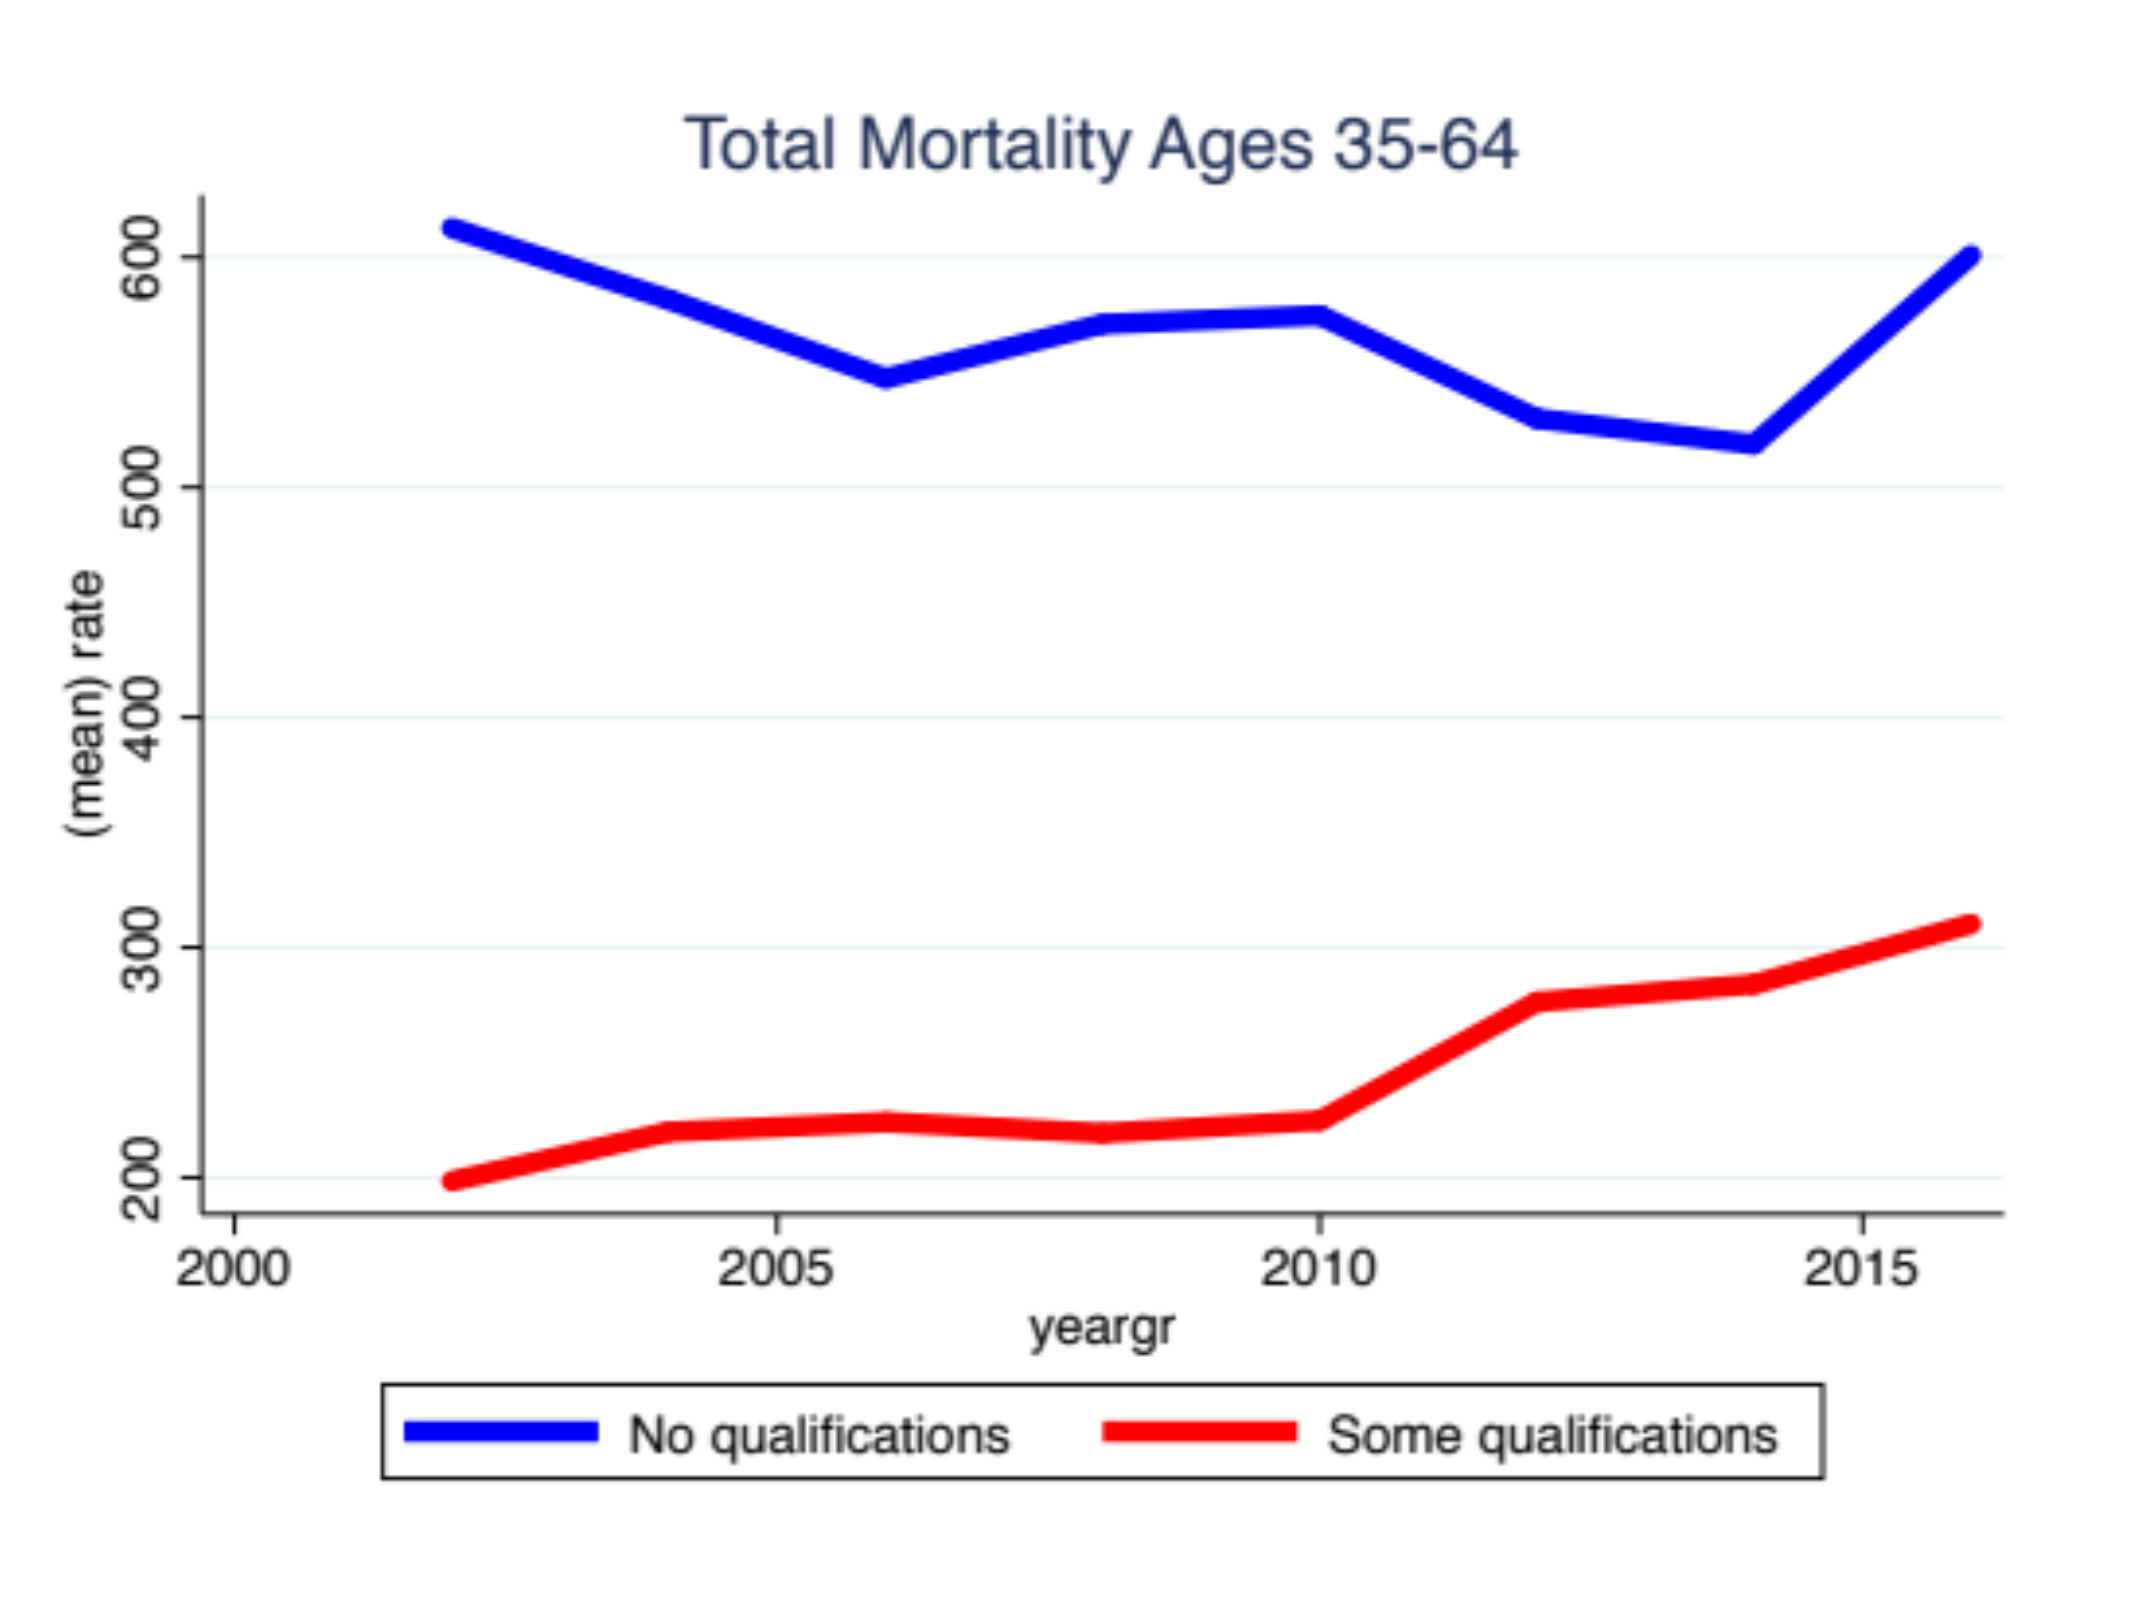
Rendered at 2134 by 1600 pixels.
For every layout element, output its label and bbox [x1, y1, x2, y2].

picture [0, 53, 2050, 1545]
